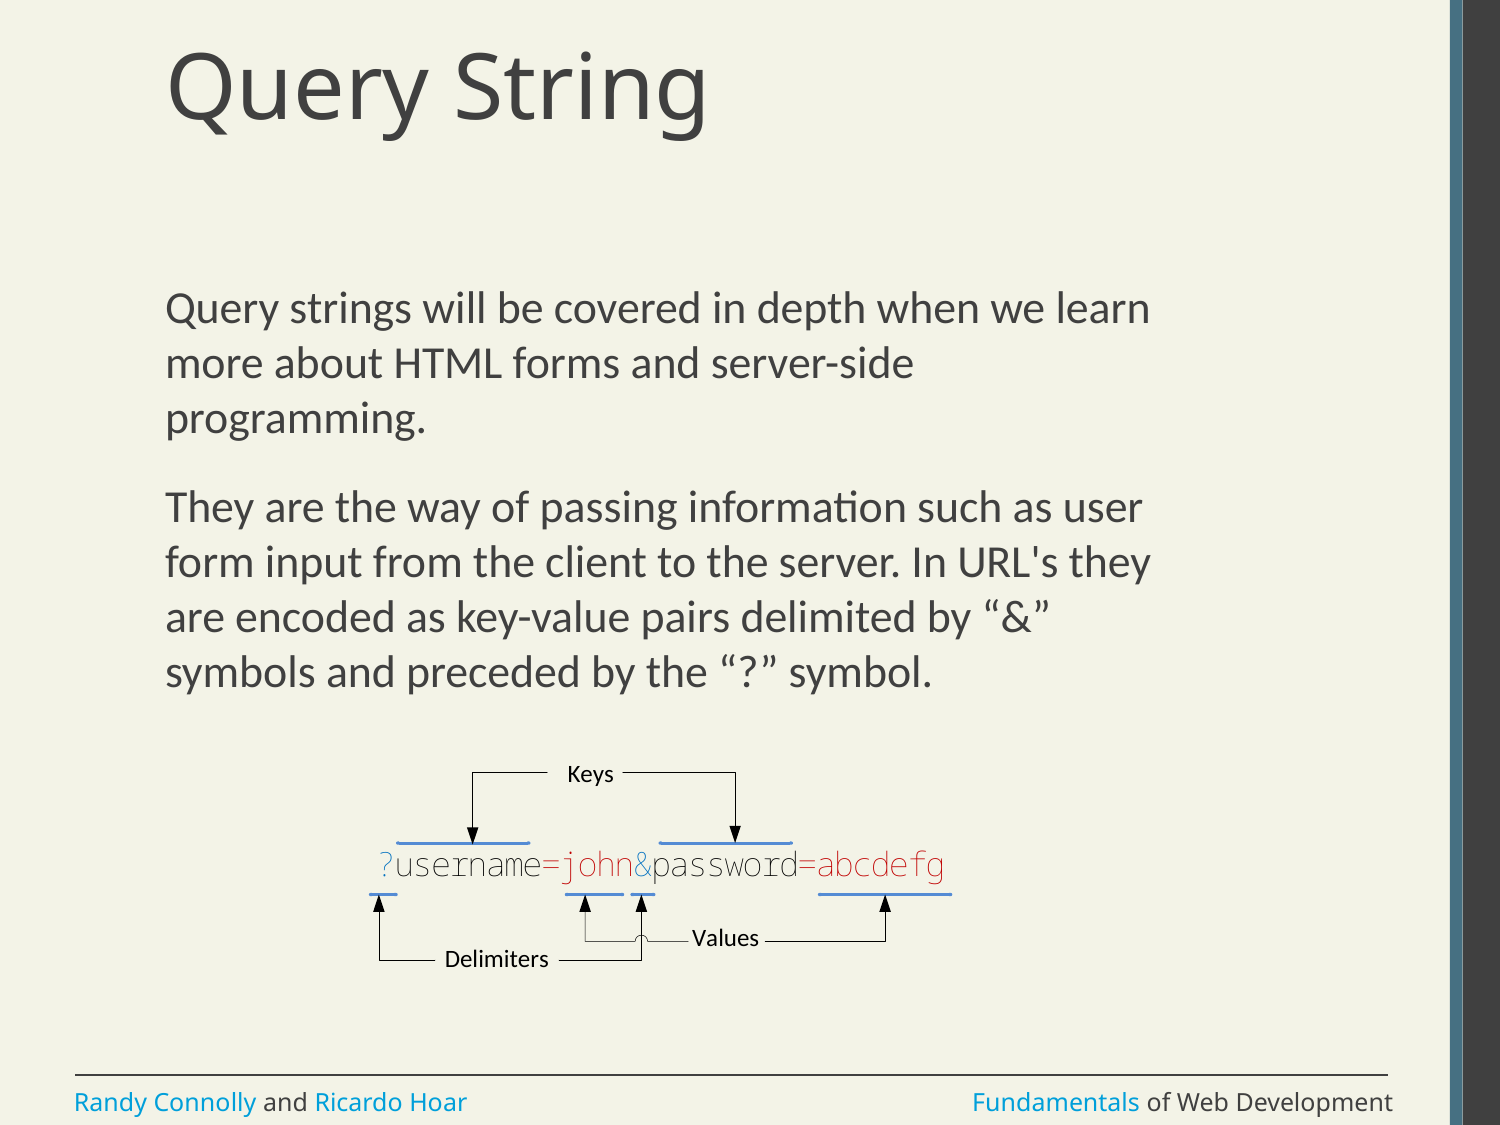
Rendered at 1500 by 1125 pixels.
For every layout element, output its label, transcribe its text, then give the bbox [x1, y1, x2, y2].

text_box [149, 749, 1171, 986]
list Query strings will be covered in depth when we learn more about HTML forms and server-side programming. They are the way of passing information such as user form input from the client to the server. In URL's they are encoded as key-value pairs delimited by “&” symbols and preceded by the “?” symbol. [150, 270, 1200, 1013]
title Query String [150, 20, 1425, 188]
